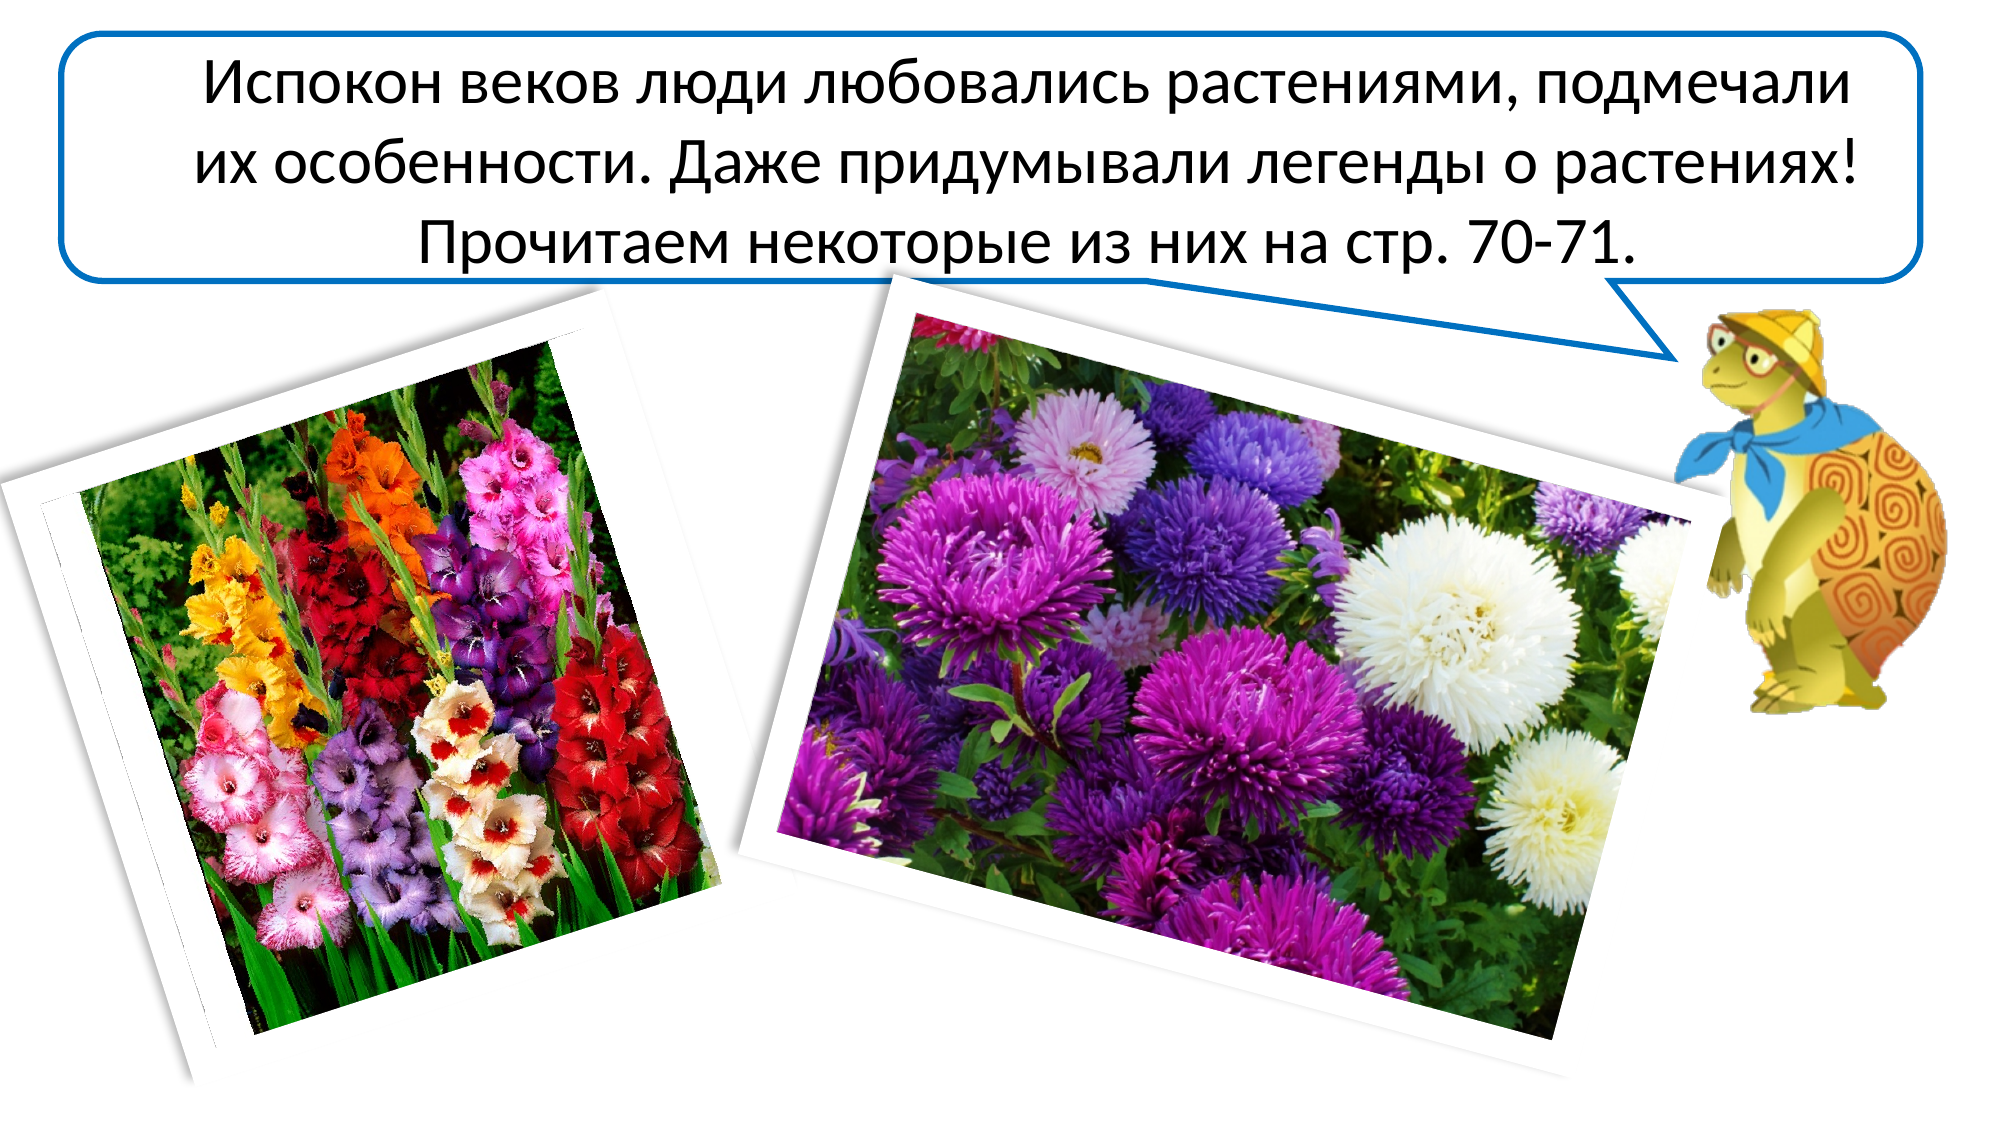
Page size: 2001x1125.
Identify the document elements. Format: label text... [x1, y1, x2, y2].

text_box Испокон веков люди любовались растениями, подмечали их особенности. Даже придумывали легенды о растениях! Прочитаем некоторые из них на стр. 70-71. [60, 32, 1922, 349]
picture [41, 330, 758, 1047]
picture [778, 265, 2000, 1040]
